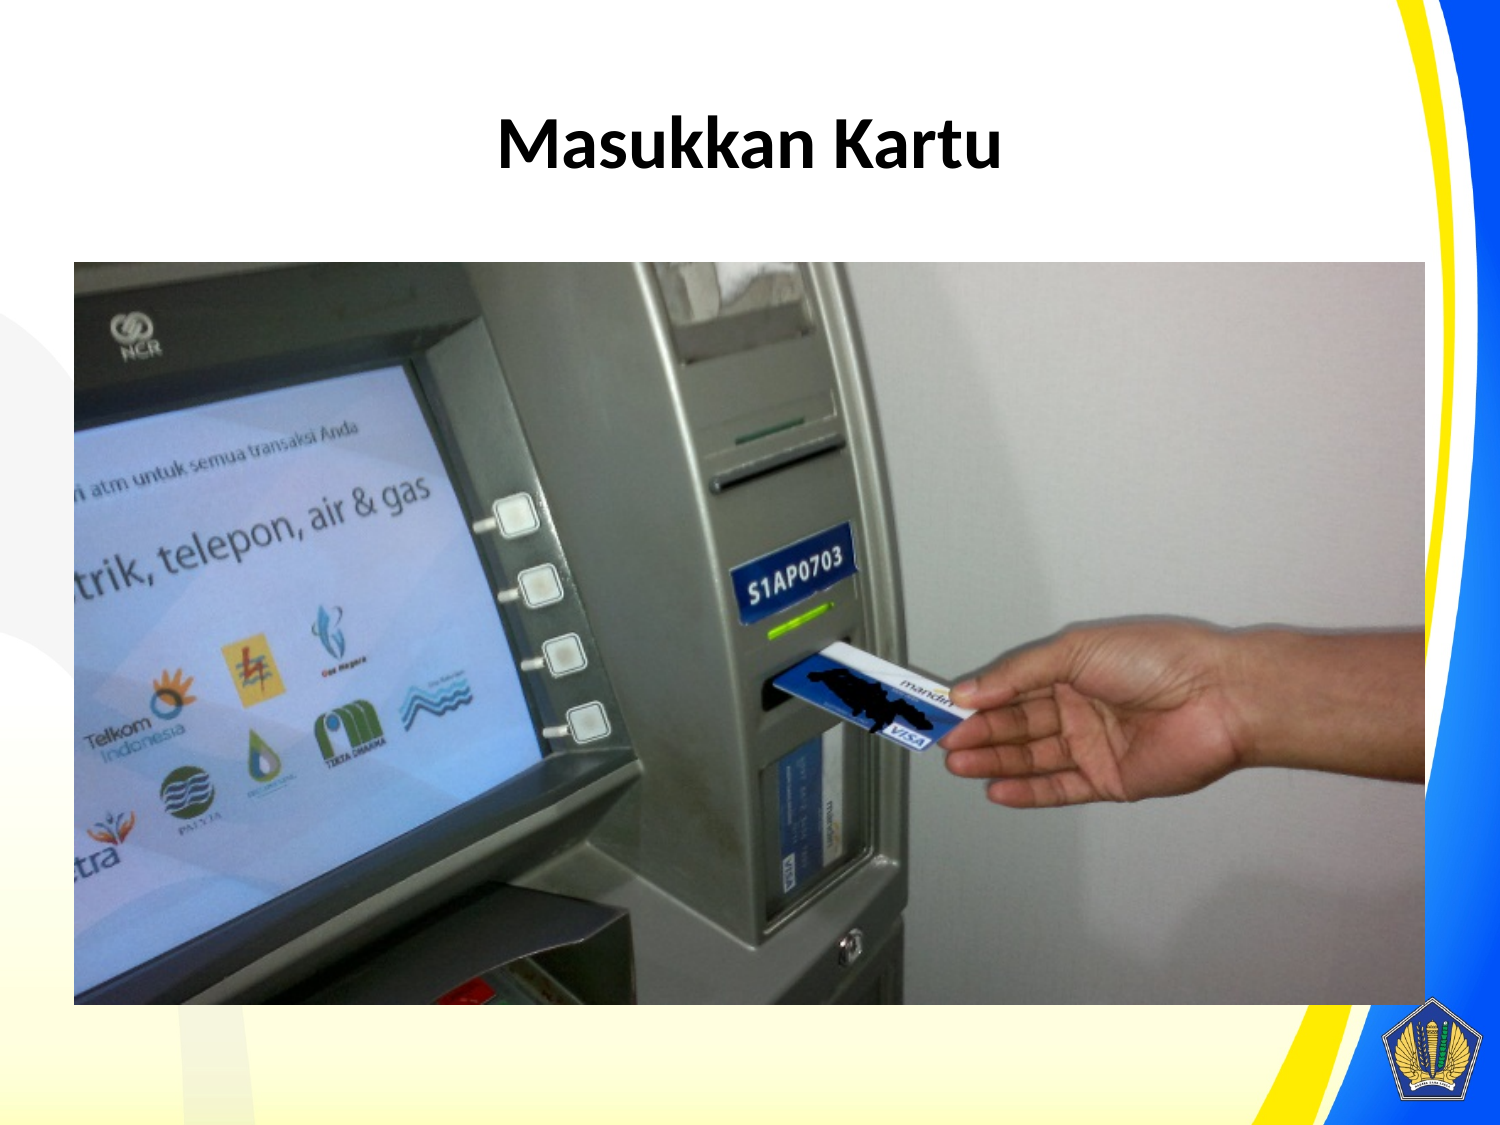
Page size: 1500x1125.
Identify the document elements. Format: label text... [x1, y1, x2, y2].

picture [0, 0, 1500, 1125]
title Masukkan Kartu [74, 44, 1426, 233]
